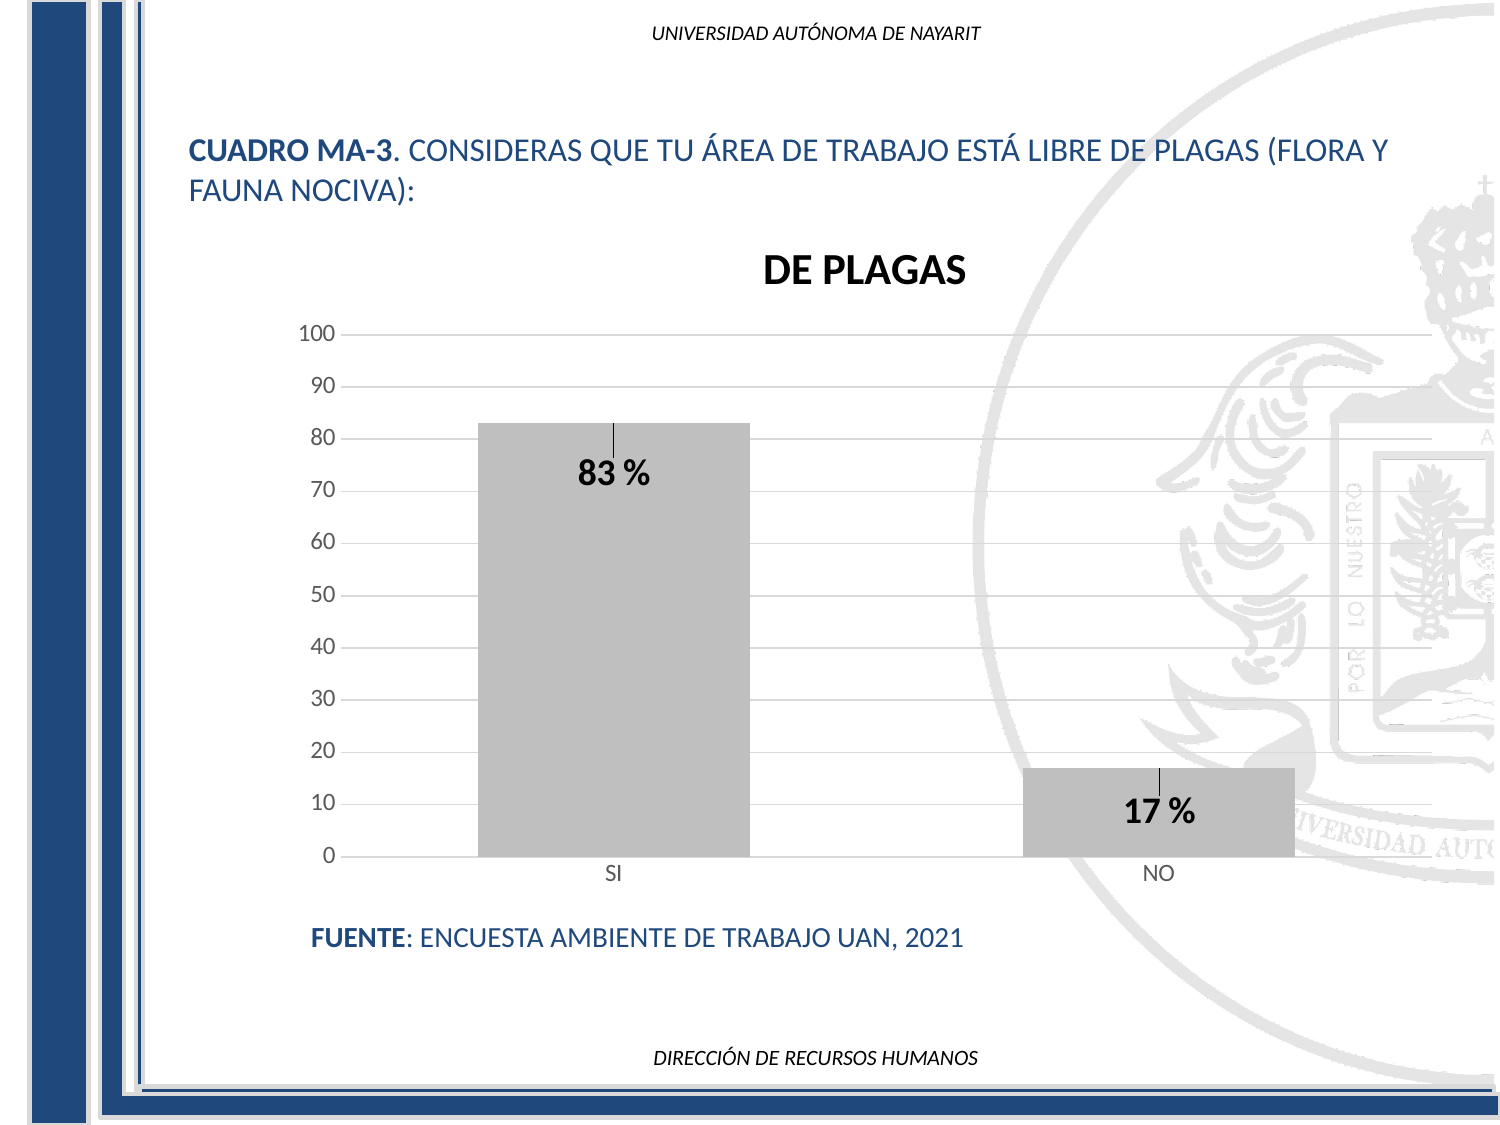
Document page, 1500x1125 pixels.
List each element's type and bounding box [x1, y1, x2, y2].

text_box [29, 0, 1500, 1125]
chart [273, 216, 1456, 902]
